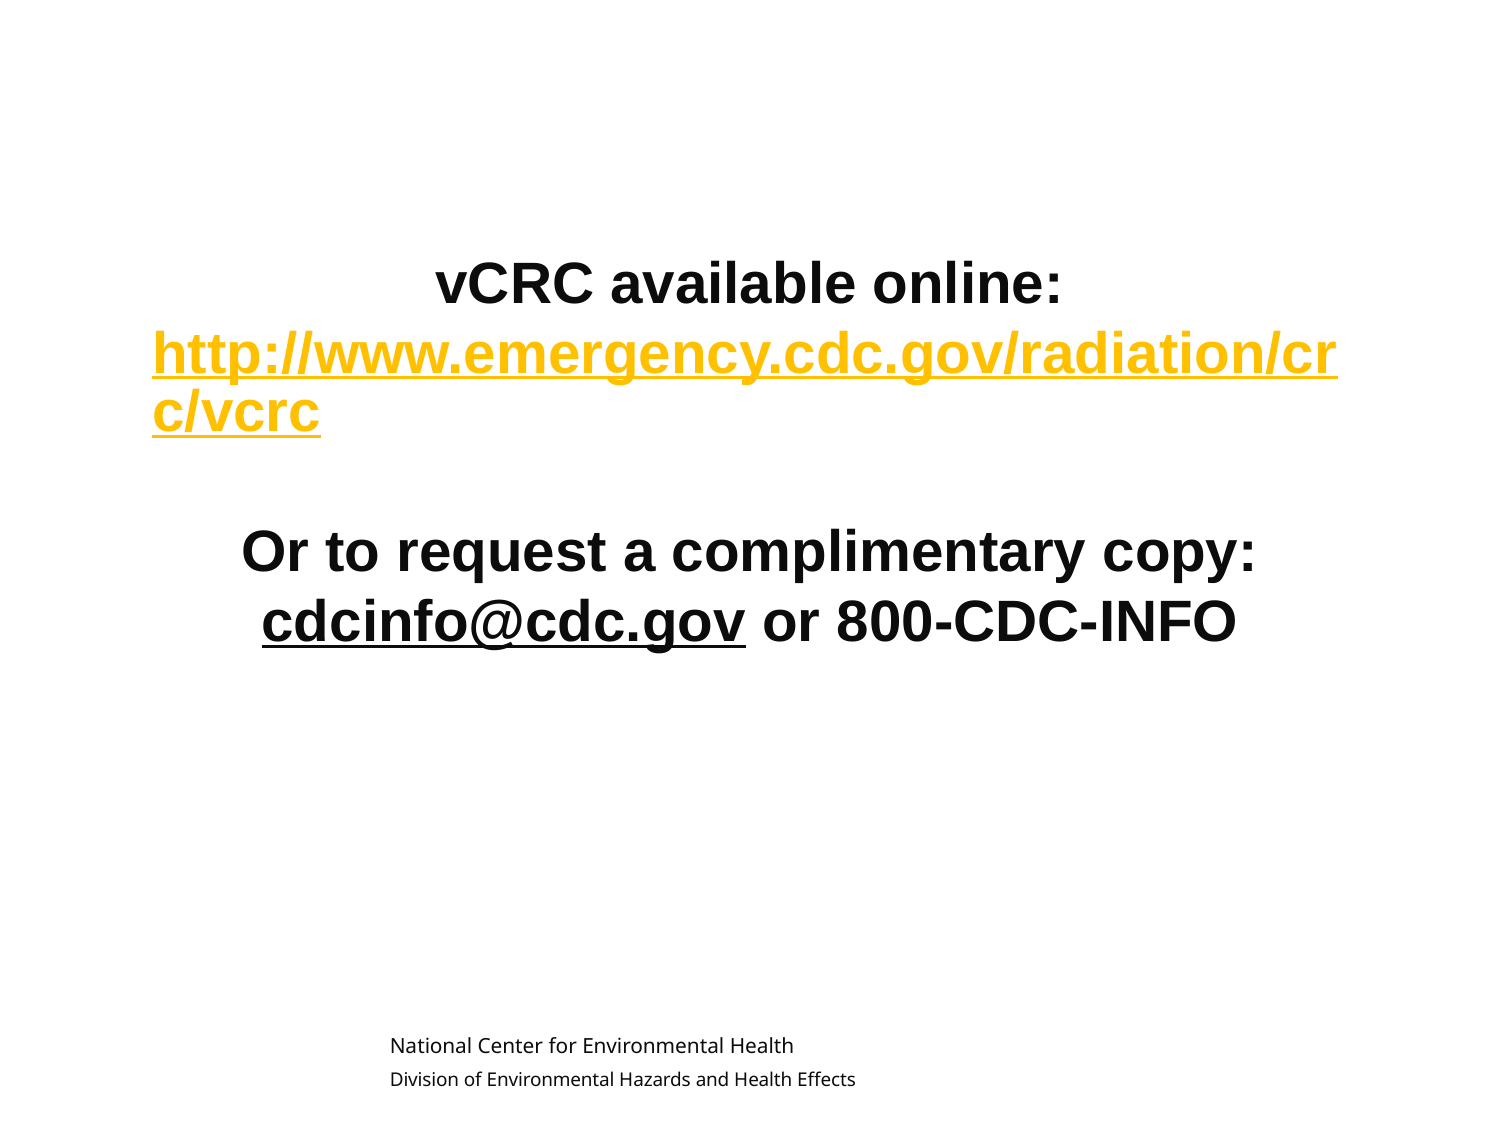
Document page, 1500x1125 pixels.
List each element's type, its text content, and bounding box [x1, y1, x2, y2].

list National Center for Environmental Health [375, 1025, 1213, 1055]
list Division of Environmental Hazards and Health Effects [375, 1060, 1213, 1098]
subtitle vCRC available online: http://www.emergency.cdc.gov/radiation/crc/vcrc Or to request a complimentary copy: cdcinfo@cdc.gov or 800-CDC-INFO [137, 237, 1363, 688]
